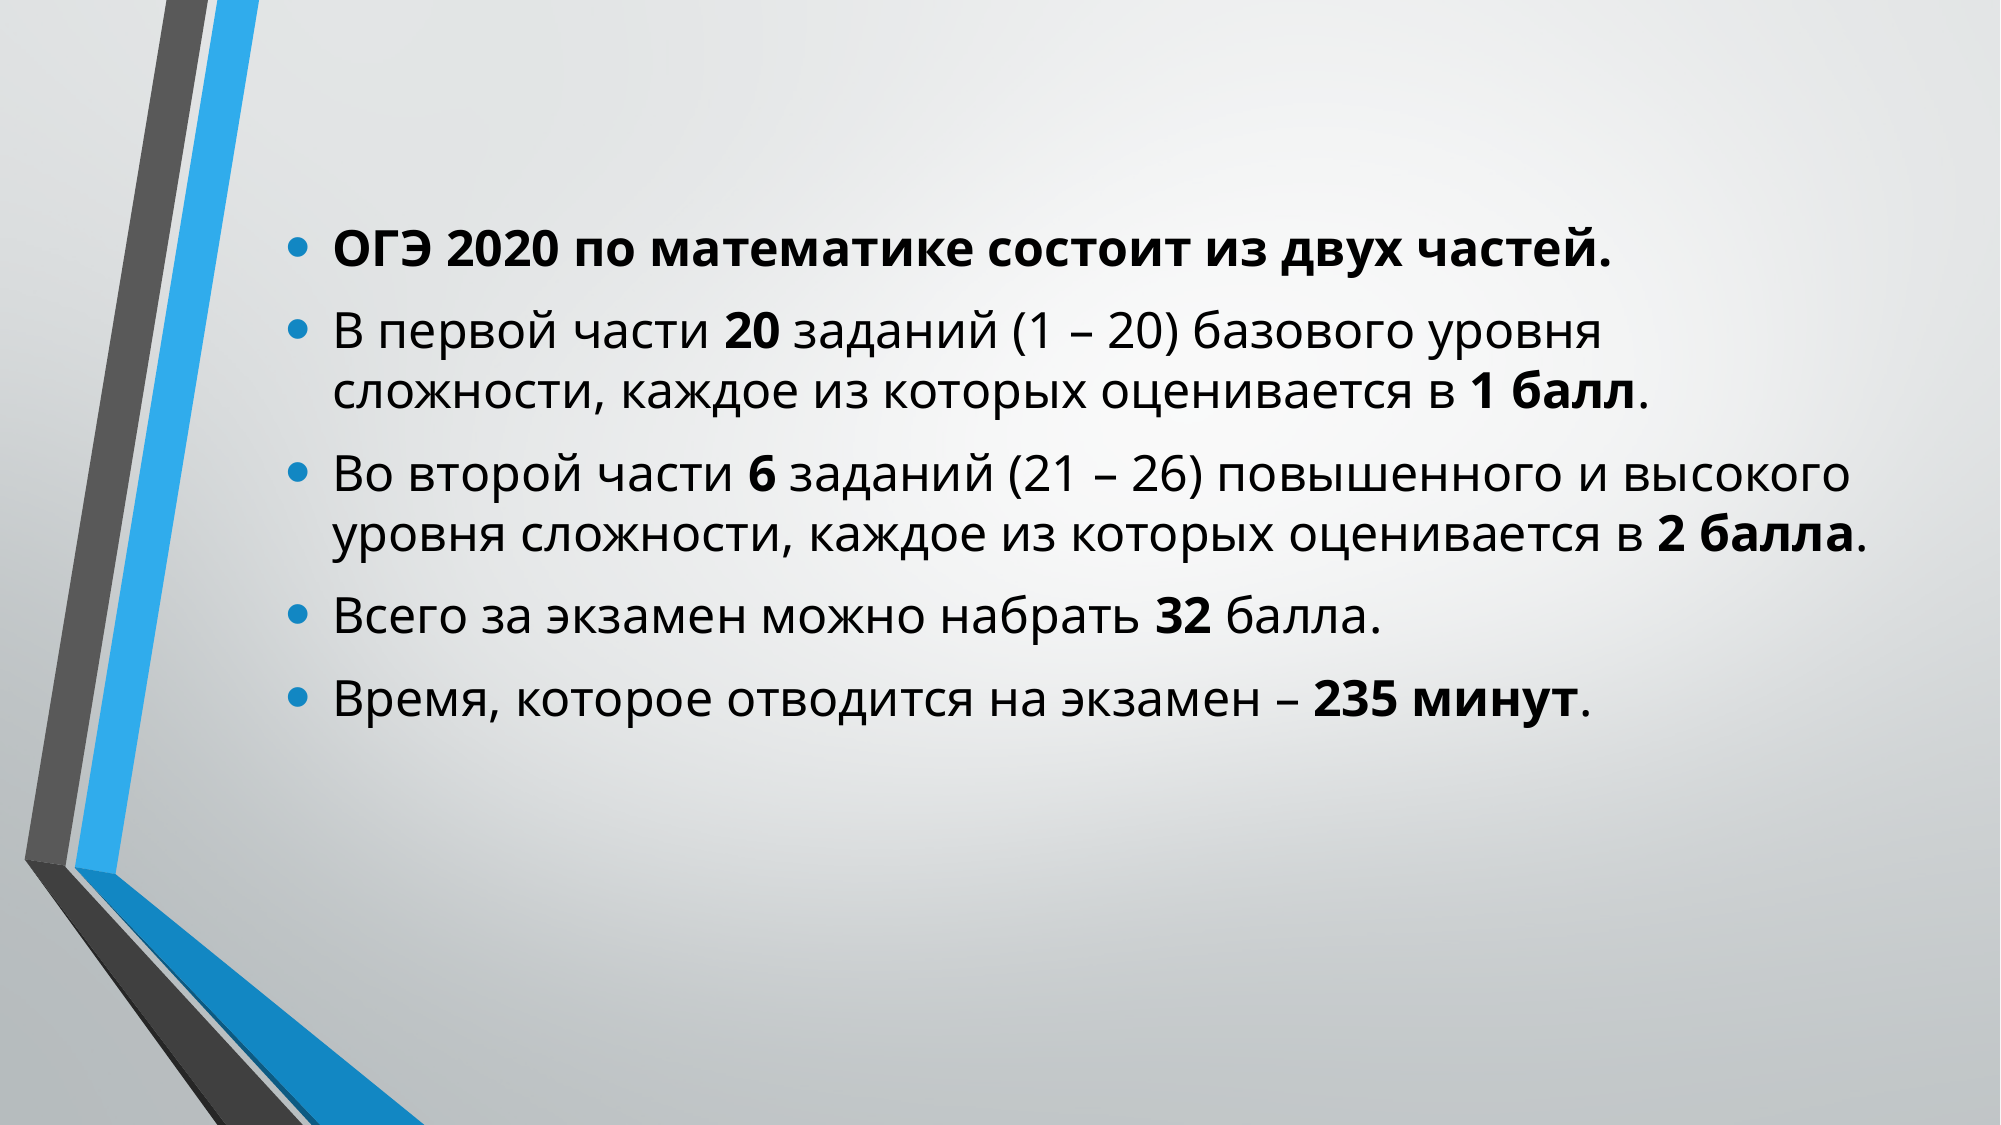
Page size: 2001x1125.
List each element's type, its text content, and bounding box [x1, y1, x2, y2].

list ОГЭ 2020 по математике состоит из двух частей. В первой части 20 заданий (1 – 20) базового уровня сложности, каждое из которых оценивается в 1 балл. Во второй части 6 заданий (21 – 26) повышенного и высокого уровня сложности, каждое из которых оценивается в 2 балла. Всего за экзамен можно набрать 32 балла. Время, которое отводится на экзамен – 235 минут. [270, 75, 1887, 950]
